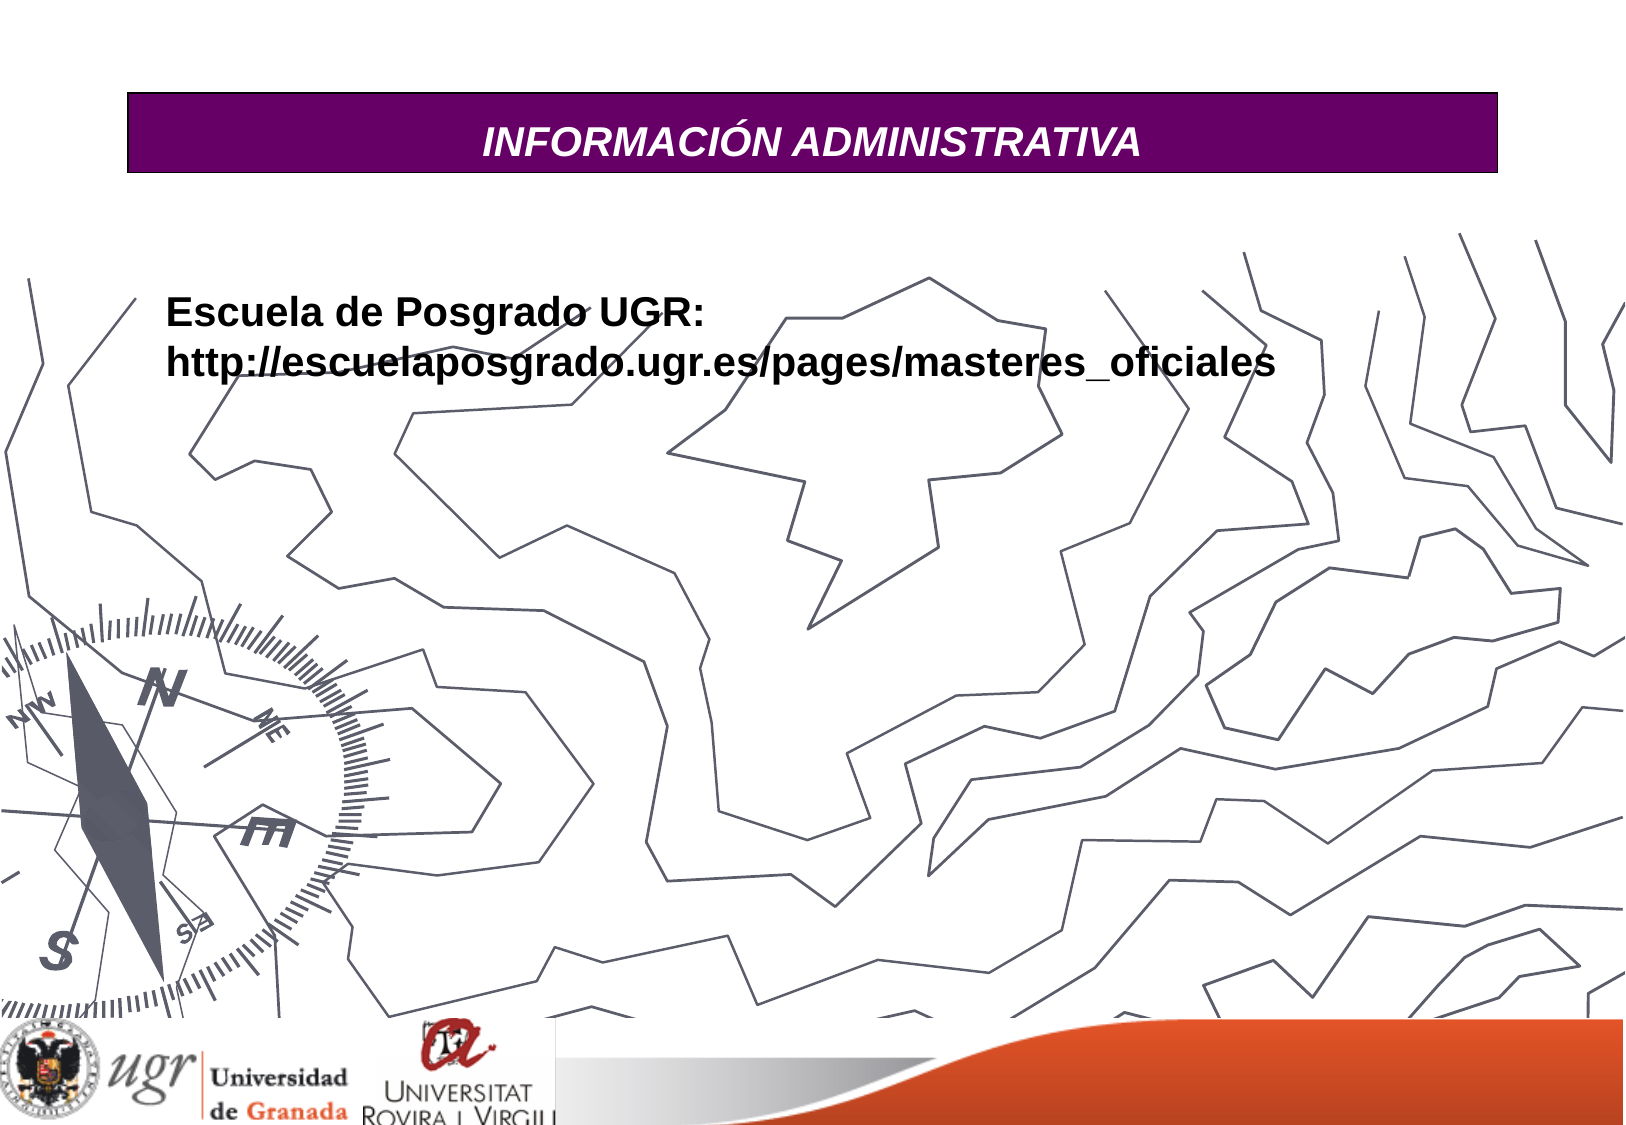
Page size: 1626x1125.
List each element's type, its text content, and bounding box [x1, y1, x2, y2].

title INFORMACIÓN ADMINISTRATIVA [127, 92, 1498, 173]
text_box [0, 1018, 1623, 1125]
text_box Escuela de Posgrado UGR: http://escuelaposgrado.ugr.es/pages/masteres_oficiales [150, 277, 1463, 443]
